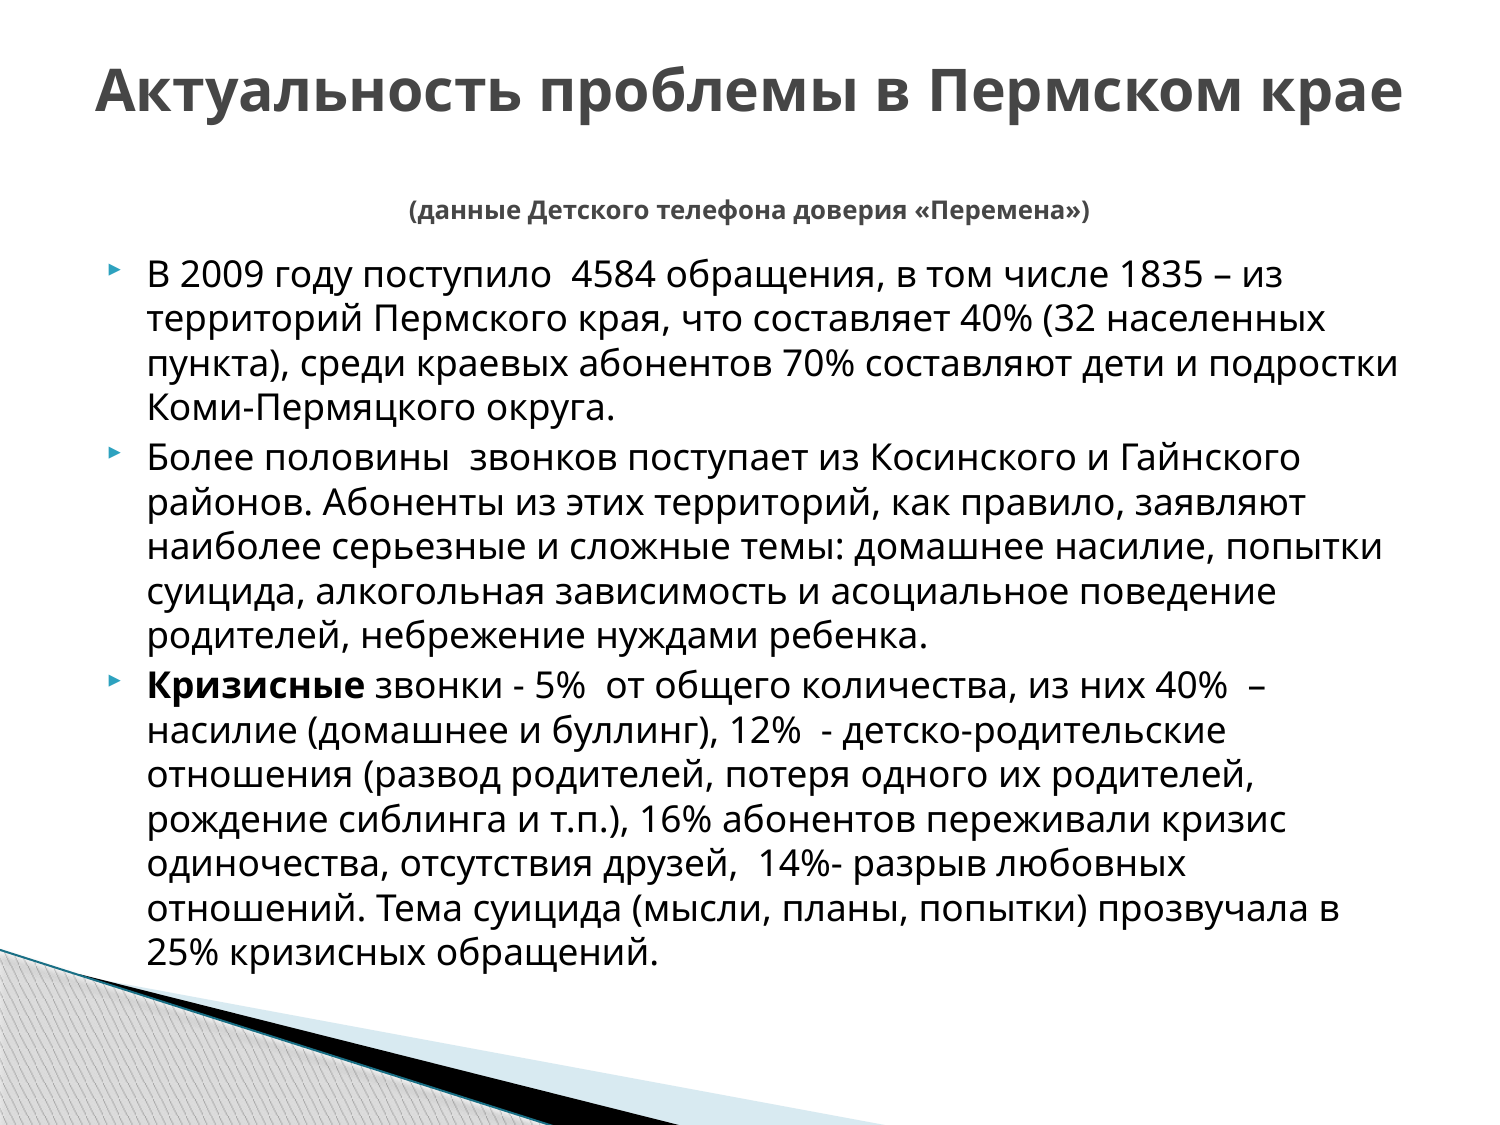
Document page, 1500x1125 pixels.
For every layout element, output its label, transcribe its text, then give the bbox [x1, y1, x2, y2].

list В 2009 году поступило 4584 обращения, в том числе 1835 – из территорий Пермского края, что составляет 40% (32 населенных пункта), среди краевых абонентов 70% составляют дети и подростки Коми-Пермяцкого округа. Более половины звонков поступает из Косинского и Гайнского районов. Абоненты из этих территорий, как правило, заявляют наиболее серьезные и сложные темы: домашнее насилие, попытки суицида, алкогольная зависимость и асоциальное поведение родителей, небрежение нуждами ребенка. Кризисные звонки - 5% от общего количества, из них 40% – насилие (домашнее и буллинг), 12% - детско-родительские отношения (развод родителей, потеря одного их родителей, рождение сиблинга и т.п.), 16% абонентов переживали кризис одиночества, отсутствия друзей, 14%- разрыв любовных отношений. Тема суицида (мысли, планы, попытки) прозвучала в 25% кризисных обращений. [75, 243, 1425, 986]
title Актуальность проблемы в Пермском крае (данные Детского телефона доверия «Перемена») [75, 45, 1425, 233]
